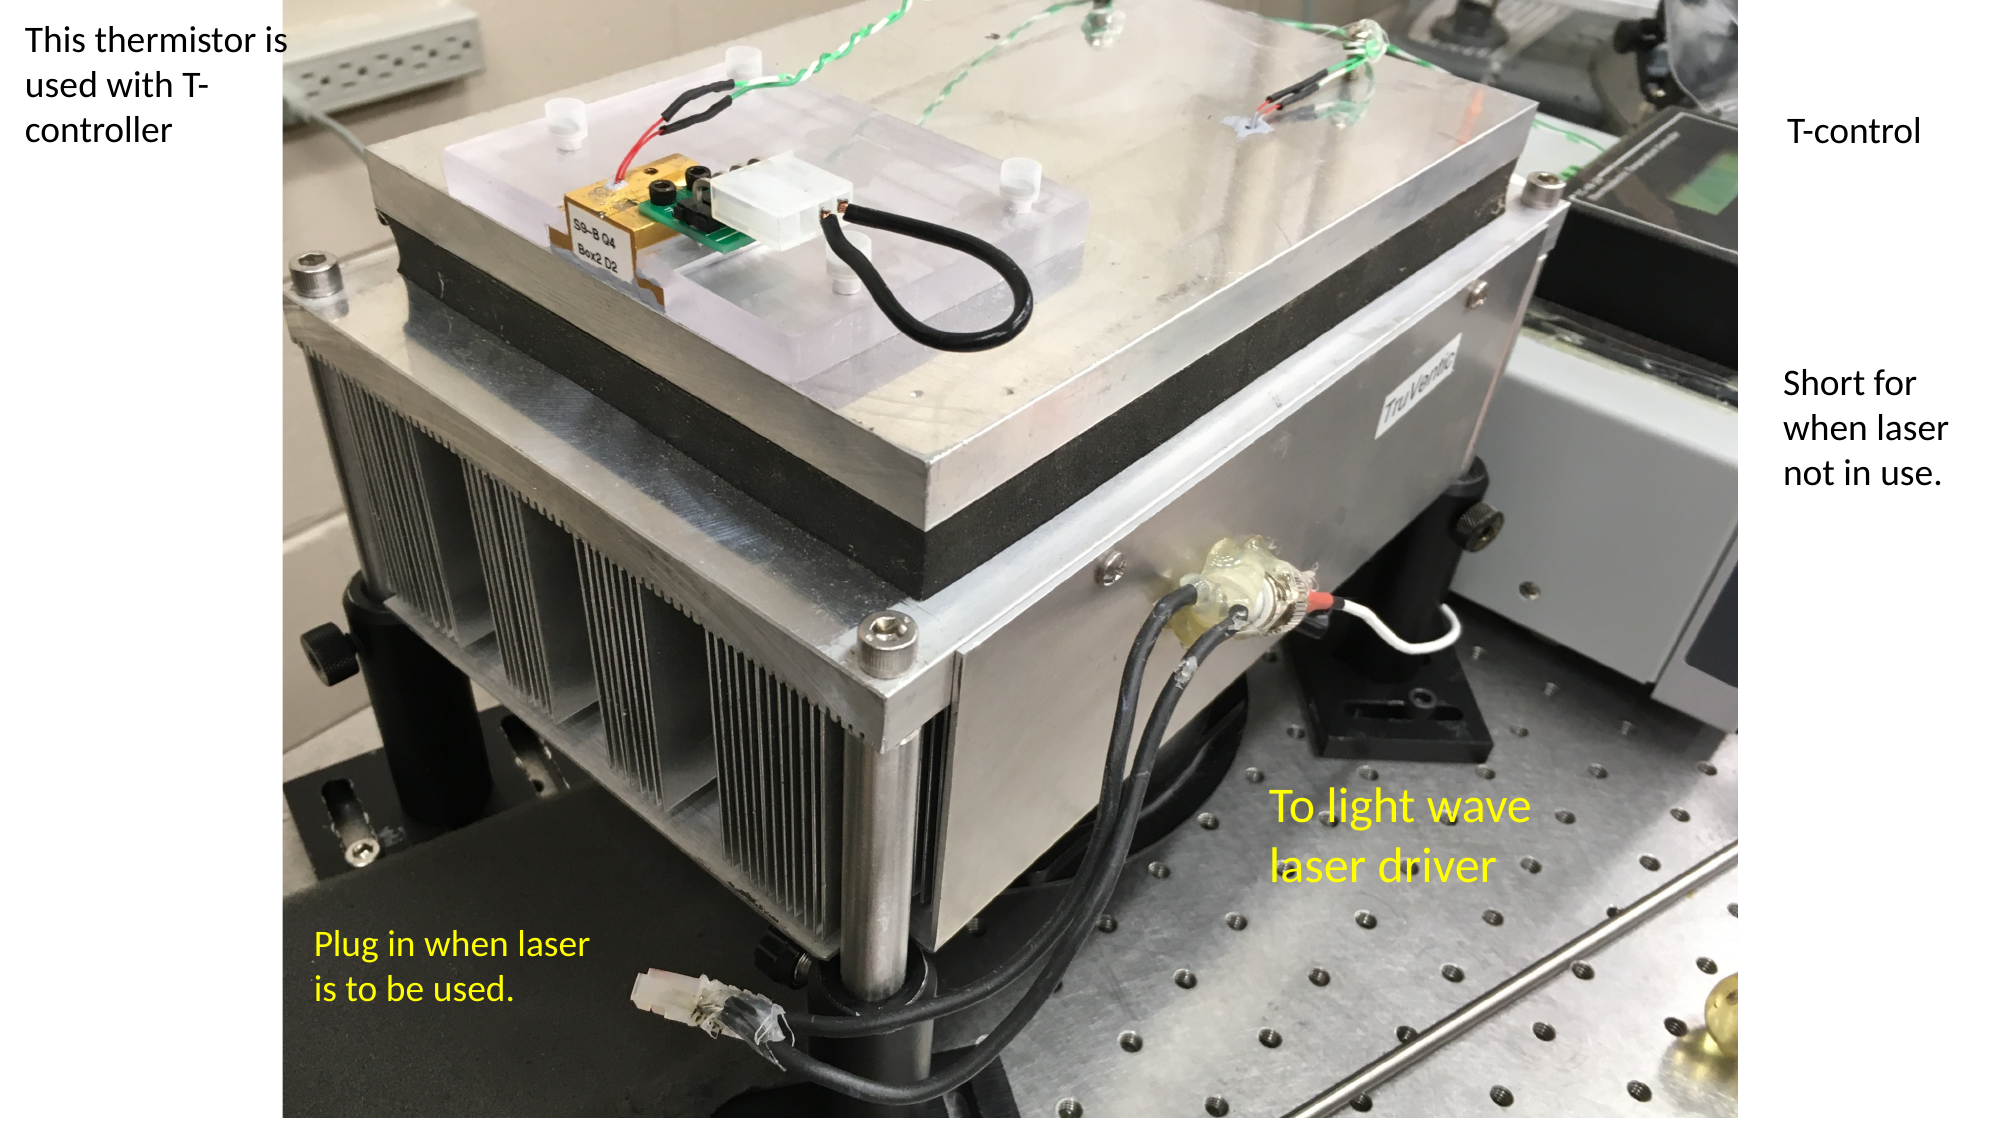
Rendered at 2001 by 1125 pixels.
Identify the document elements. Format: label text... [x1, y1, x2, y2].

picture [282, 0, 1745, 1118]
text_box This thermistor is used with T-controller [10, 7, 282, 158]
text_box Short for when laser not in use. [1768, 350, 1992, 501]
text_box T-control [1772, 98, 1954, 159]
